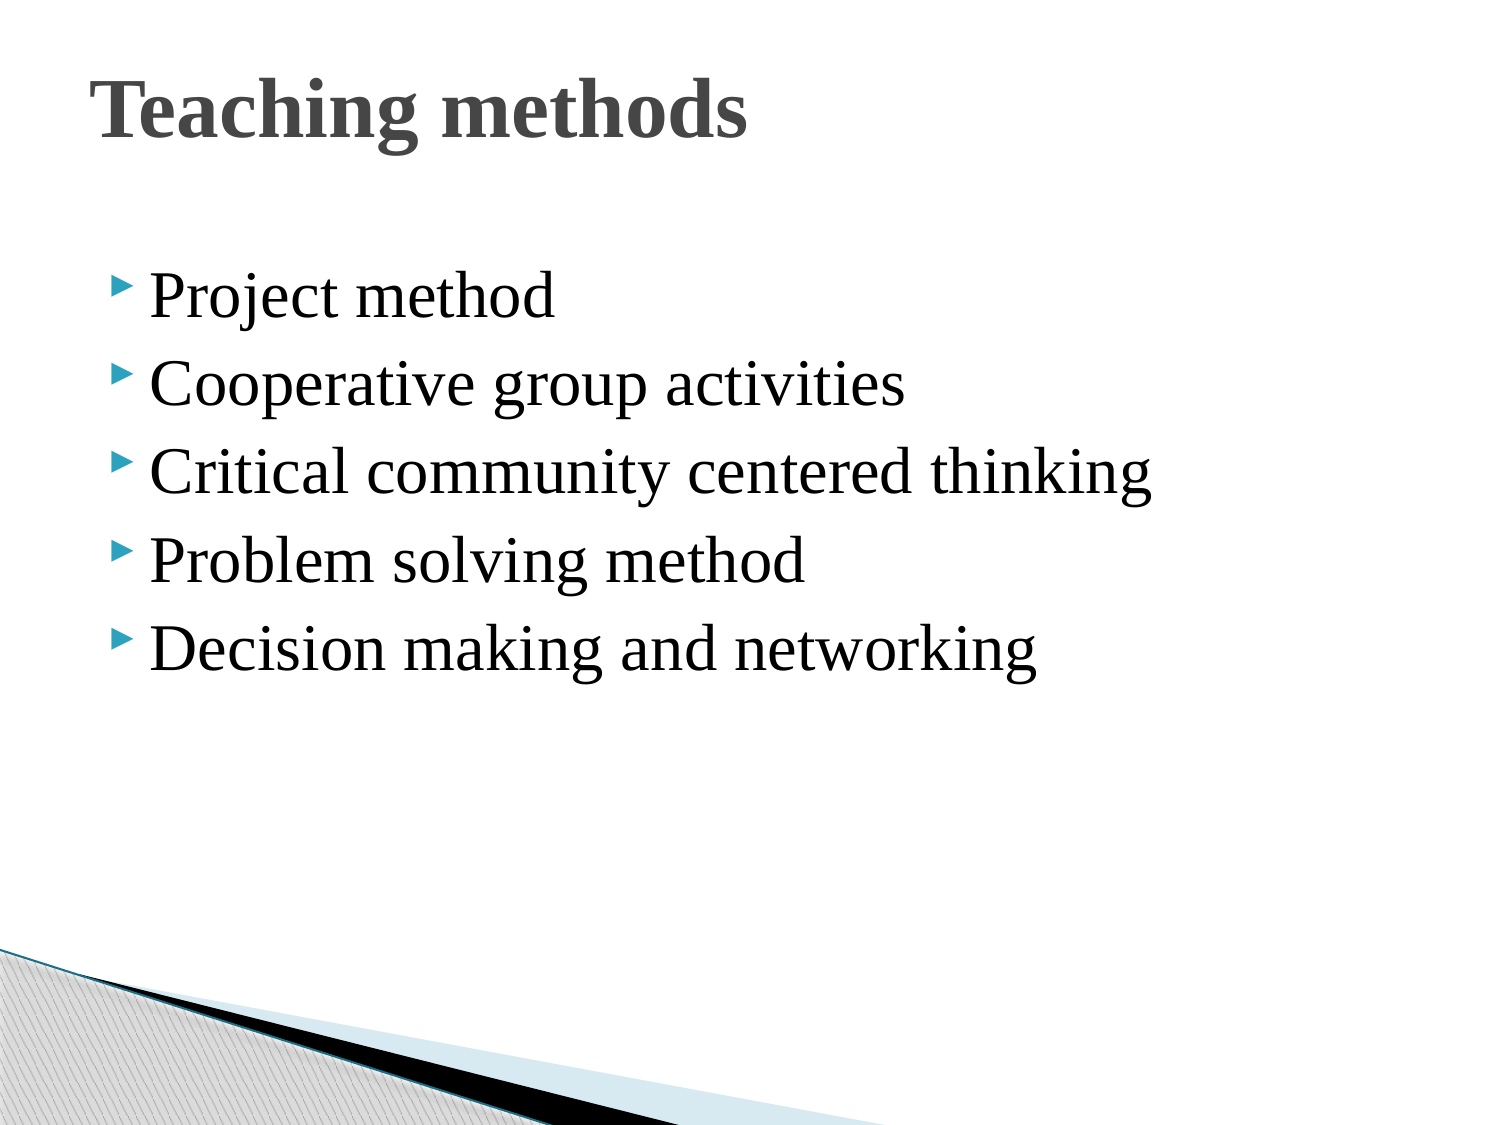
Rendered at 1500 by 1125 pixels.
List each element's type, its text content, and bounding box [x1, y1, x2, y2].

list Project method Cooperative group activities Critical community centered thinking Problem solving method Decision making and networking [75, 243, 1425, 986]
title Teaching methods [75, 45, 1425, 163]
